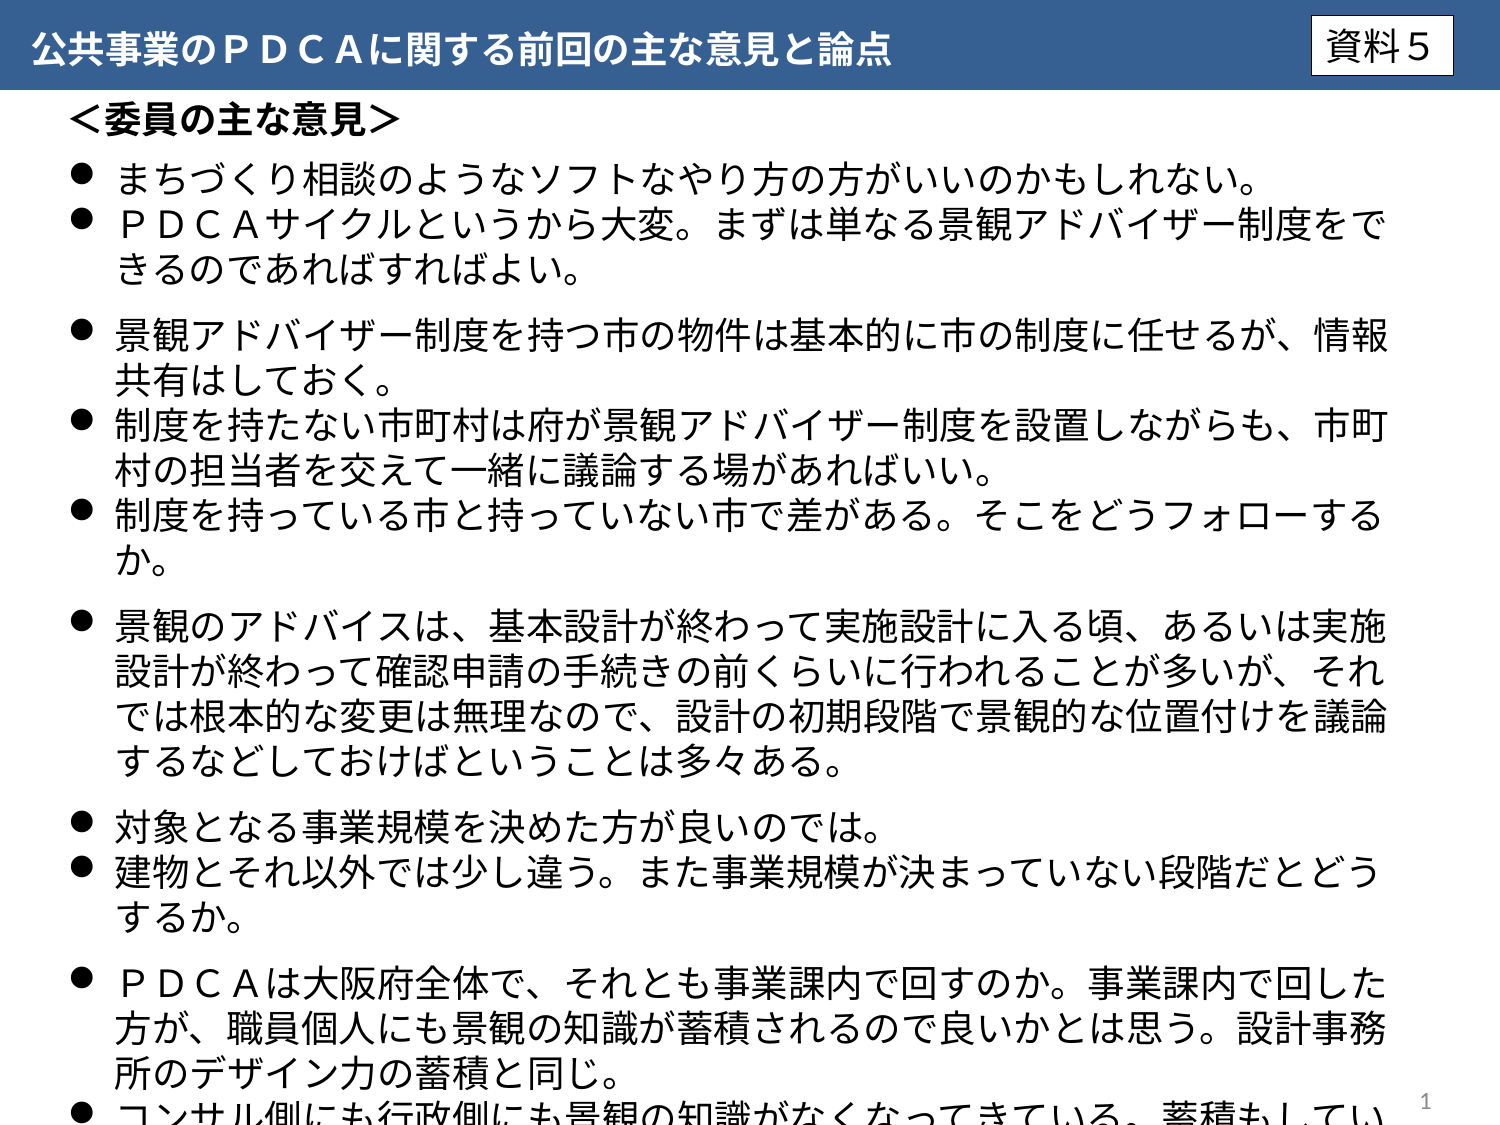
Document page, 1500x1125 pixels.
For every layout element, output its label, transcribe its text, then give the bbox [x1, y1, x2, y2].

text_box 資料５ [1311, 15, 1454, 76]
text_box まちづくり相談のようなソフトなやり方の方がいいのかもしれない。 ＰＤＣＡサイクルというから大変。まずは単なる景観アドバイザー制度をできるのであればすればよい。 景観アドバイザー制度を持つ市の物件は基本的に市の制度に任せるが、情報共有はしておく。 制度を持たない市町村は府が景観アドバイザー制度を設置しながらも、市町村の担当者を交えて一緒に議論する場があればいい。 制度を持っている市と持っていない市で差がある。そこをどうフォローするか。 景観のアドバイスは、基本設計が終わって実施設計に入る頃、あるいは実施設計が終わって確認申請の手続きの前くらいに行われることが多いが、それでは根本的な変更は無理なので、設計の初期段階で景観的な位置付けを議論するなどしておけばということは多々ある。 対象となる事業規模を決めた方が良いのでは。 建物とそれ以外では少し違う。また事業規模が決まっていない段階だとどうするか。 ＰＤＣＡは大阪府全体で、それとも事業課内で回すのか。事業課内で回した方が、職員個人にも景観の知識が蓄積されるので良いかとは思う。設計事務所のデザイン力の蓄積と同じ。 コンサル側にも行政側にも景観の知識がなくなってきている。蓄積もしていかないといけない。 [53, 148, 1412, 1125]
text_box [0, 0, 1500, 92]
text_box 公共事業のＰＤＣＡに関する前回の主な意見と論点 [15, 19, 908, 79]
text_box ＜委員の主な意見＞ [51, 88, 420, 149]
slide_number 1 [1096, 1069, 1447, 1125]
